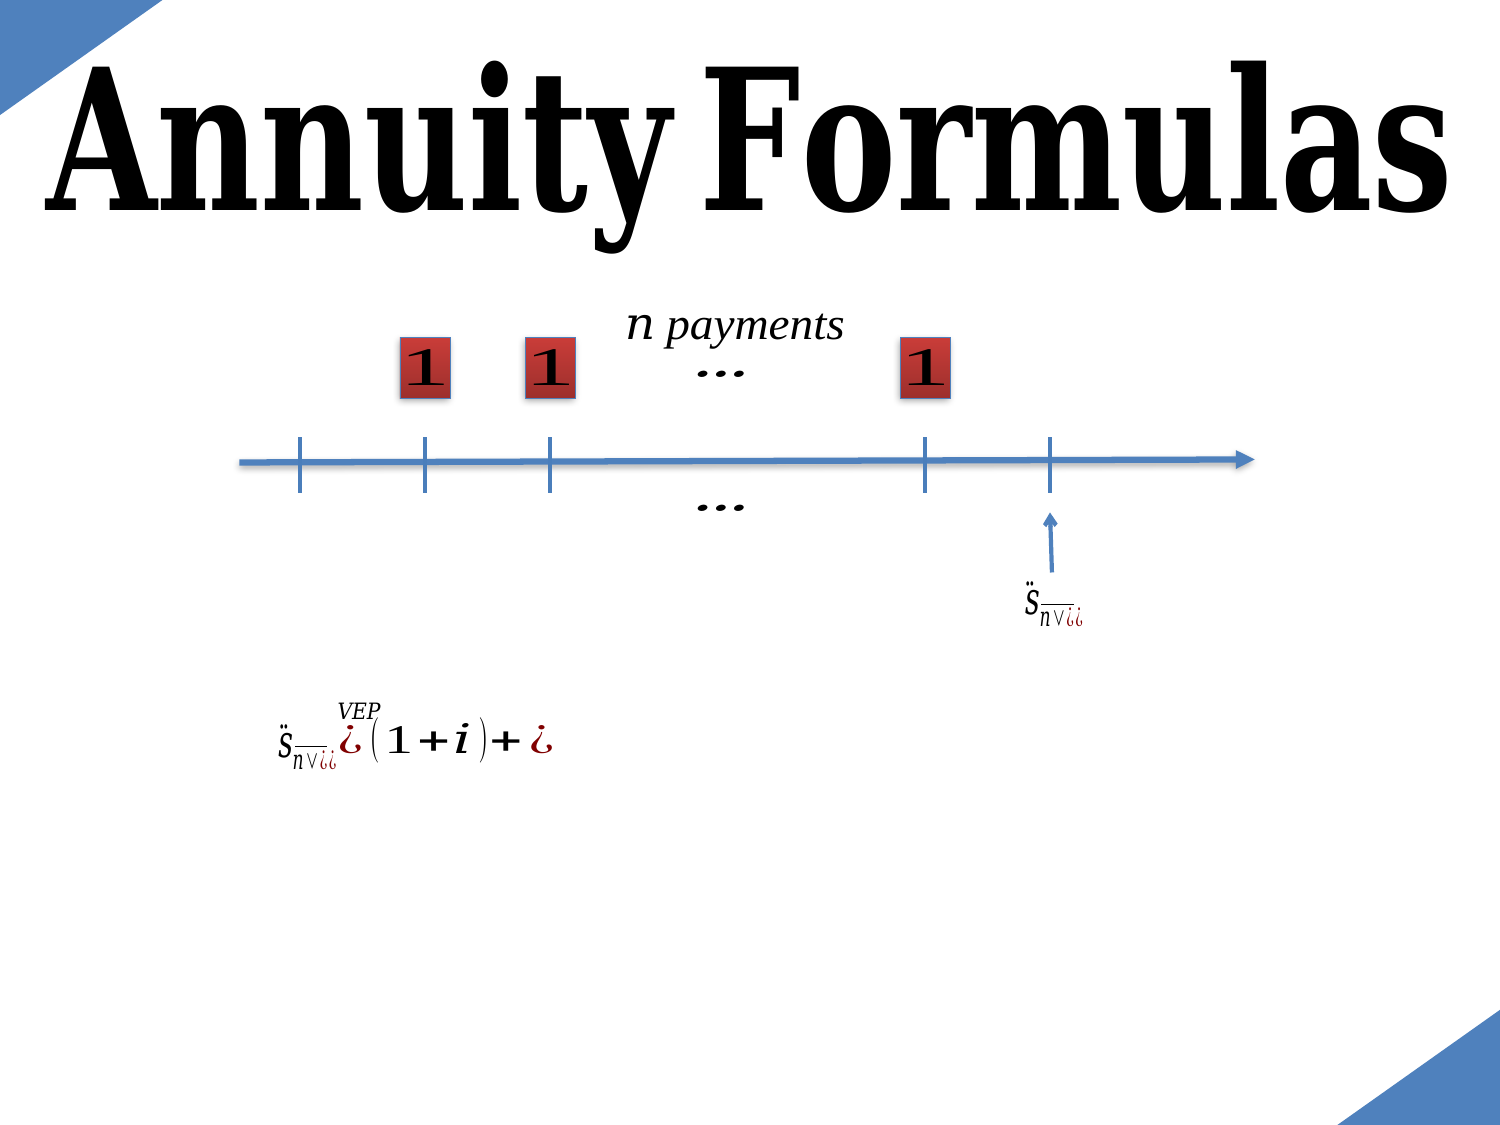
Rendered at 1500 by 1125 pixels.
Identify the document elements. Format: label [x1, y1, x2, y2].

text_box [1054, 459, 1255, 463]
text_box [1046, 527, 1054, 578]
text_box [554, 459, 920, 463]
text_box [45, 245, 1388, 1062]
text_box [1049, 512, 1053, 573]
text_box [929, 459, 1045, 463]
text_box [317, 106, 1500, 294]
text_box [304, 459, 420, 463]
text_box [239, 459, 295, 463]
text_box [429, 459, 545, 463]
